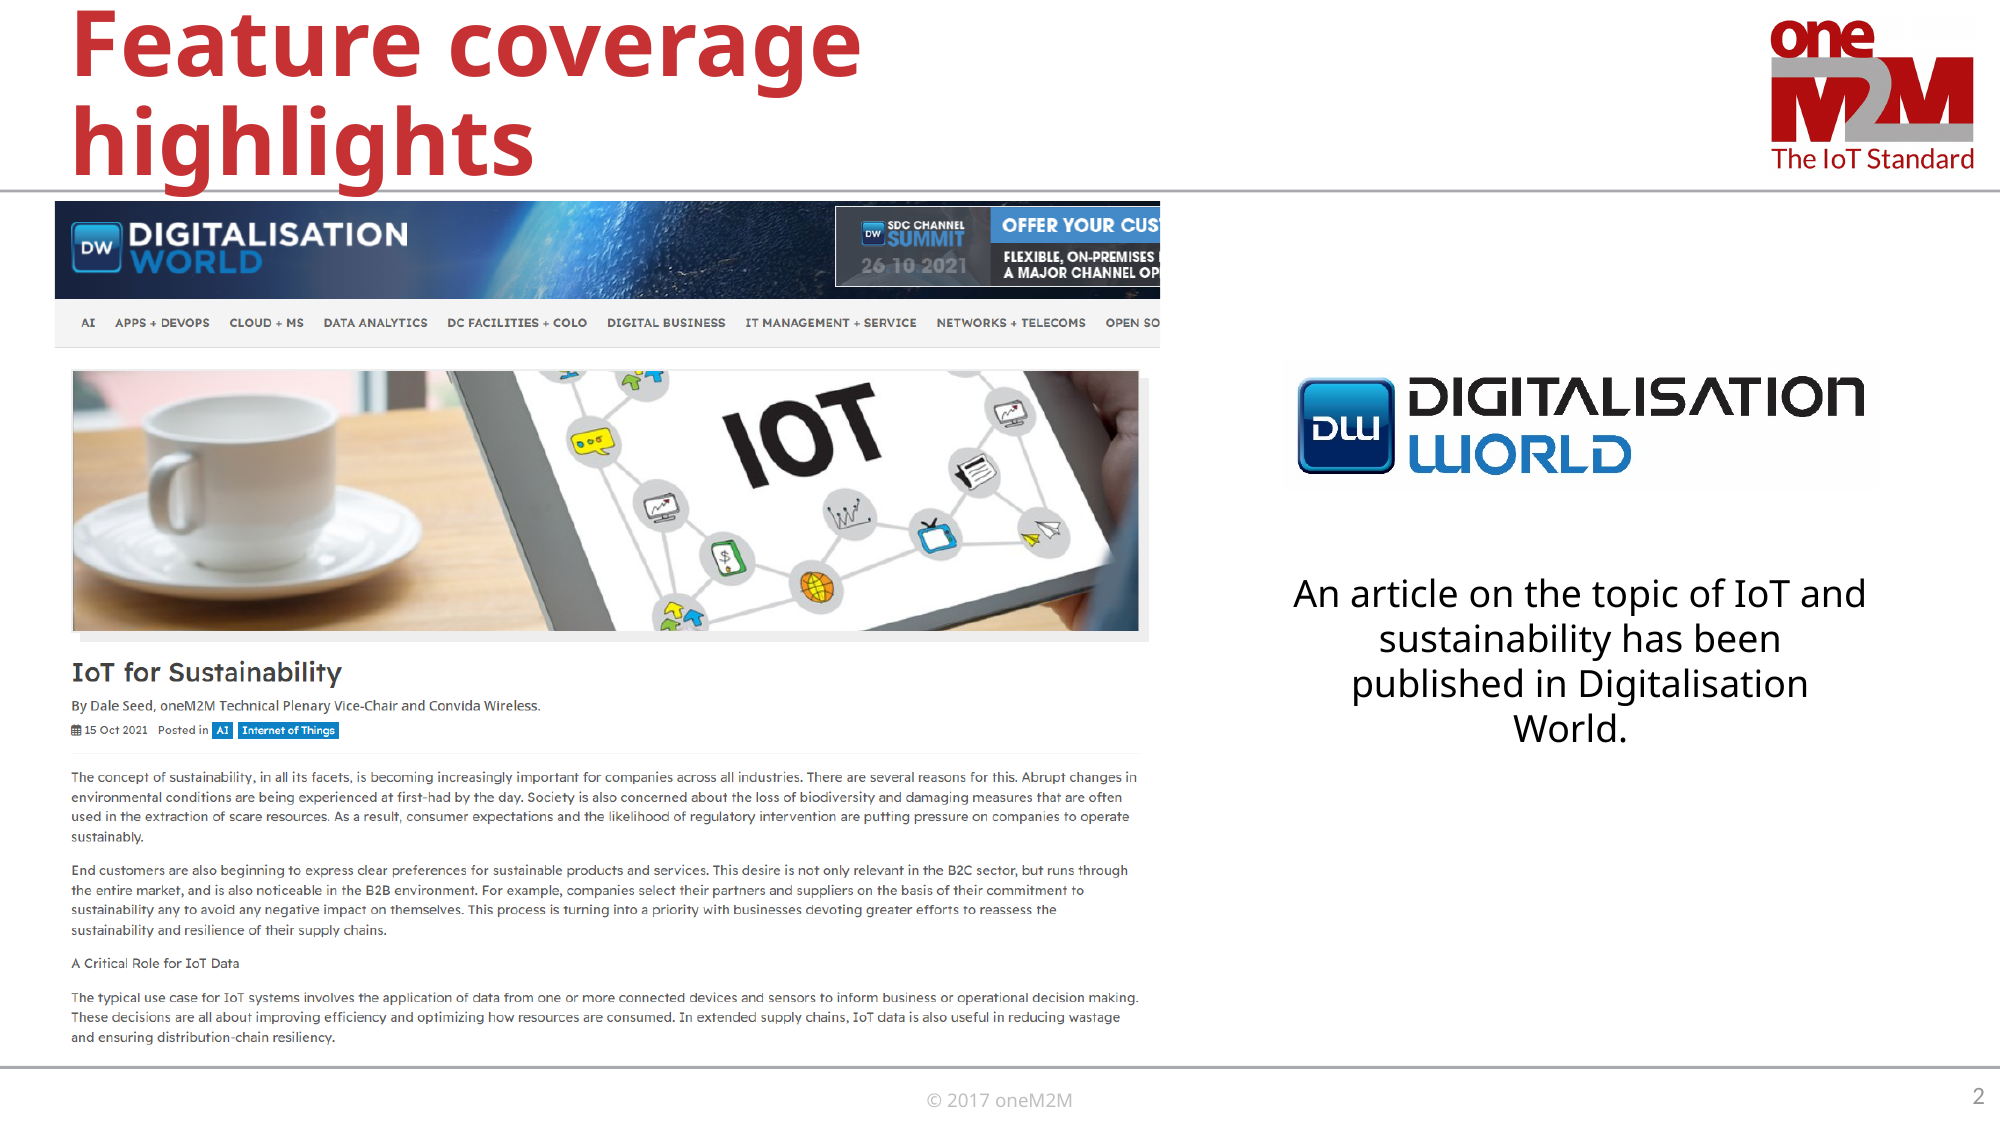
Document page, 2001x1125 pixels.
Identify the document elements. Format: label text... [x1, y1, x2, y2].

picture [54, 201, 1161, 1052]
picture [1763, 14, 1981, 175]
slide_number 2 [1918, 1065, 2000, 1125]
title Feature coverage highlights [54, 0, 1343, 193]
picture [1282, 360, 1879, 490]
text_box An article on the topic of IoT and sustainability has been published in Digitalisation World. [1276, 562, 1885, 758]
